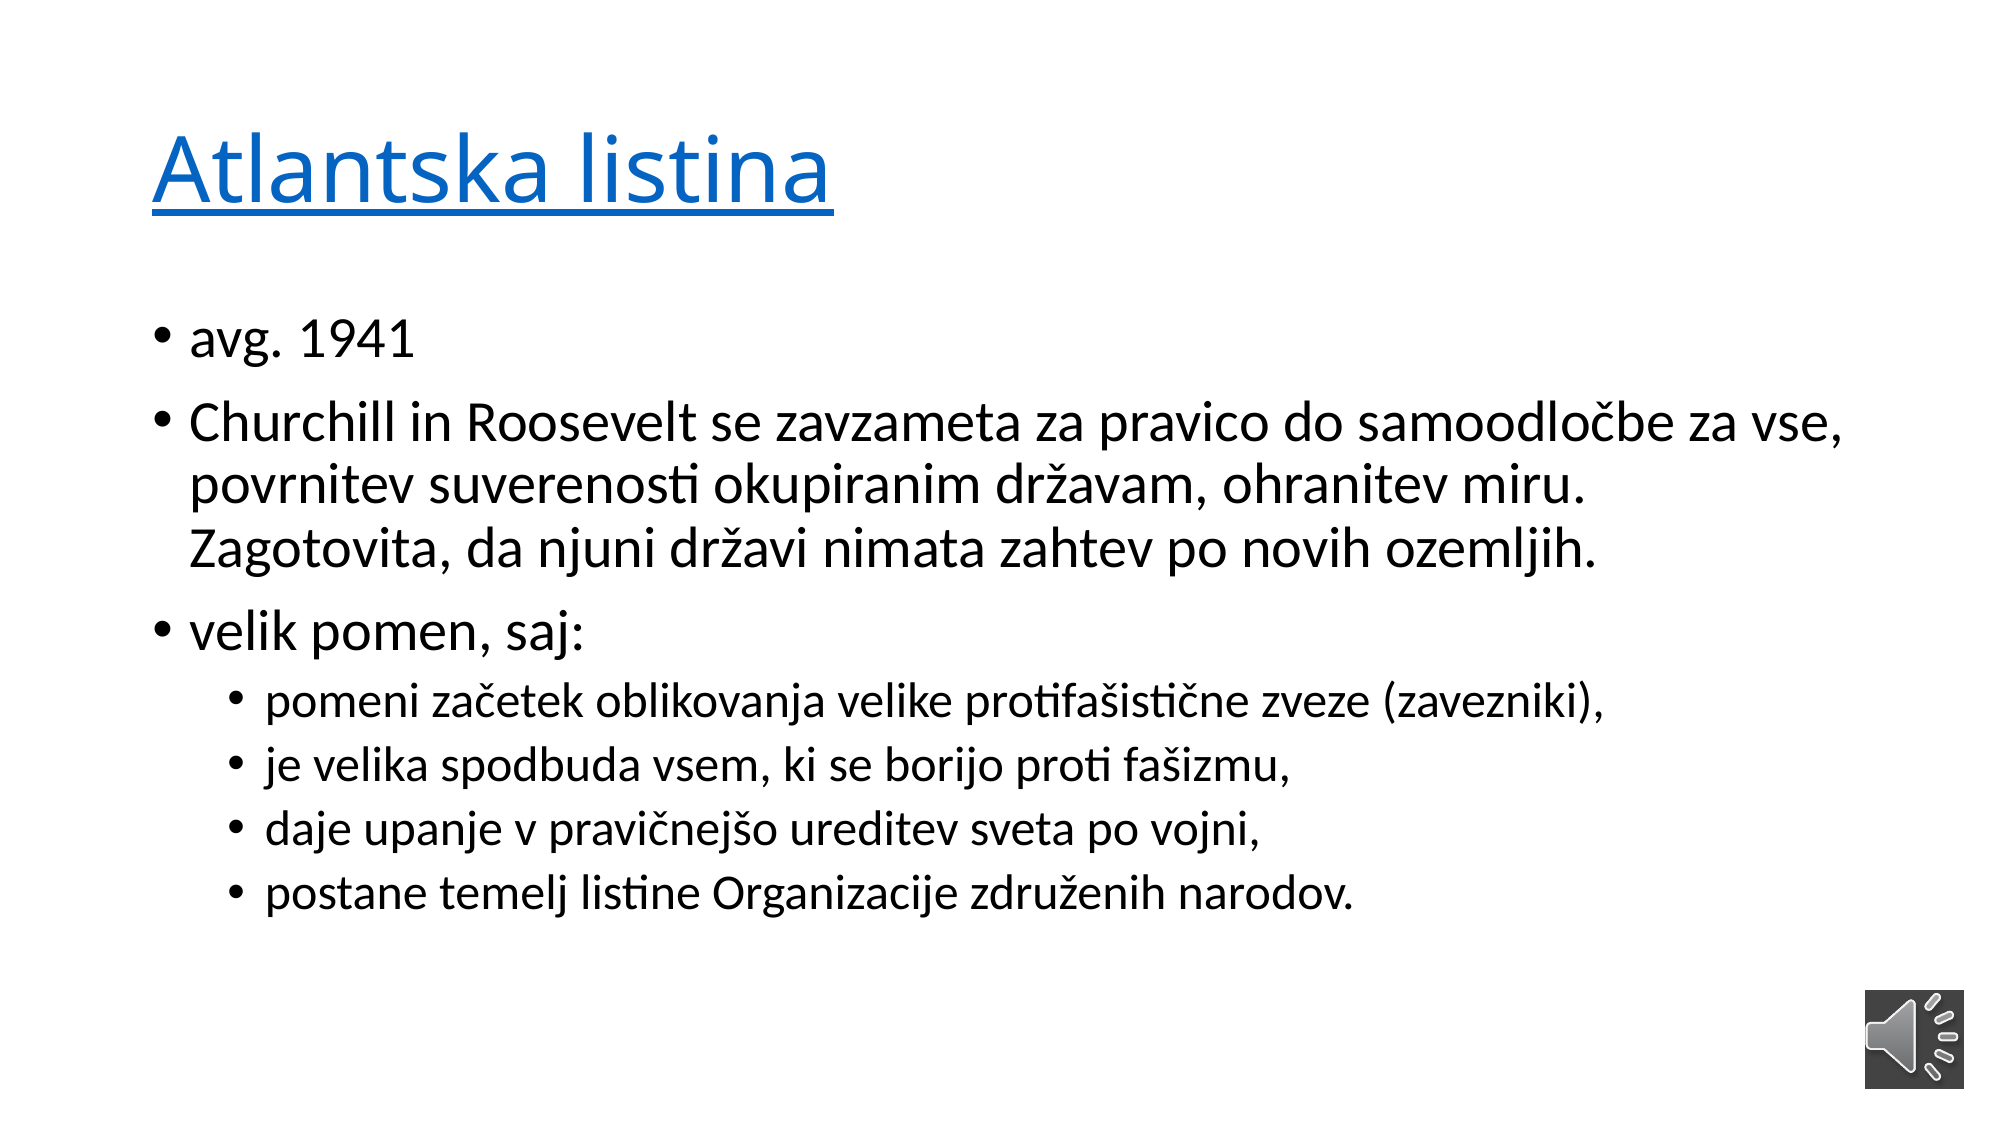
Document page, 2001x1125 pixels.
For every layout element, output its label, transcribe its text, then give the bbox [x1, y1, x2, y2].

title Atlantska listina [137, 59, 1863, 278]
picture [1864, 989, 1965, 1090]
list avg. 1941 Churchill in Roosevelt se zavzameta za pravico do samoodločbe za vse, povrnitev suverenosti okupiranim državam, ohranitev miru. Zagotovita, da njuni državi nimata zahtev po novih ozemljih. velik pomen, saj: pomeni začetek oblikovanja velike protifašistične zveze (zavezniki), je velika spodbuda vsem, ki se borijo proti fašizmu, daje upanje v pravičnejšo ureditev sveta po vojni, postane temelj listine Organizacije združenih narodov. [137, 299, 1863, 1014]
